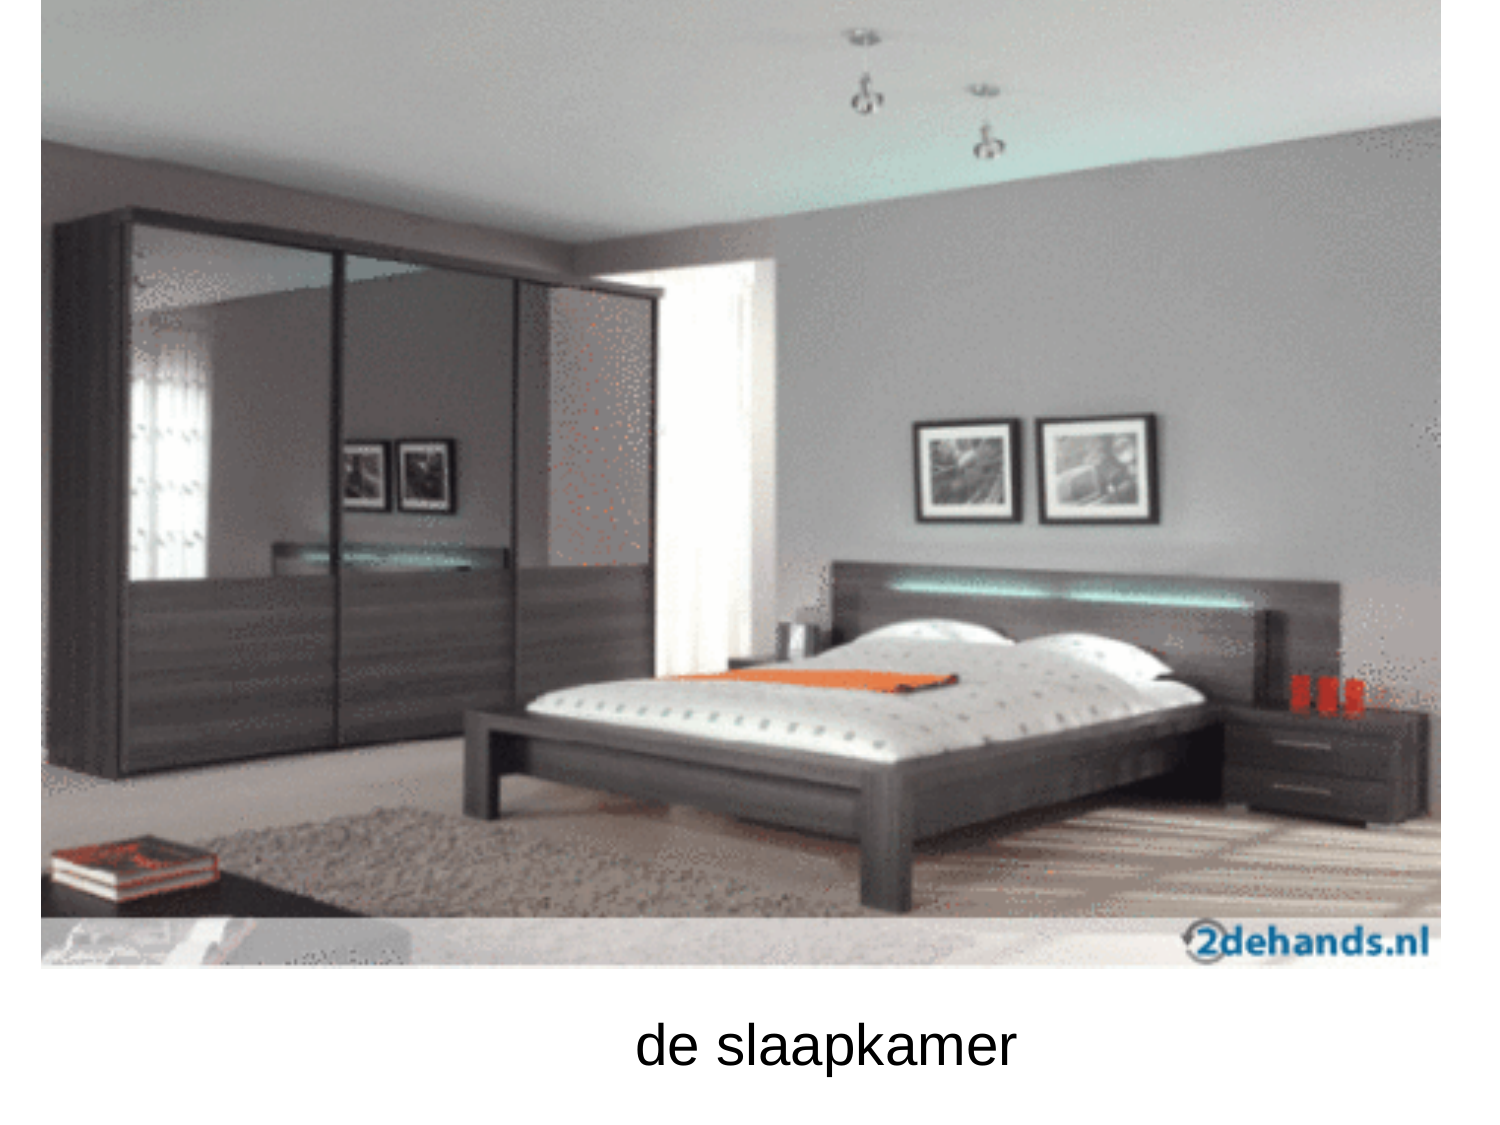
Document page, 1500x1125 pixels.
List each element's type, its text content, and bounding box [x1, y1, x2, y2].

picture [40, 0, 1442, 969]
text_box de slaapkamer [620, 999, 1034, 1085]
